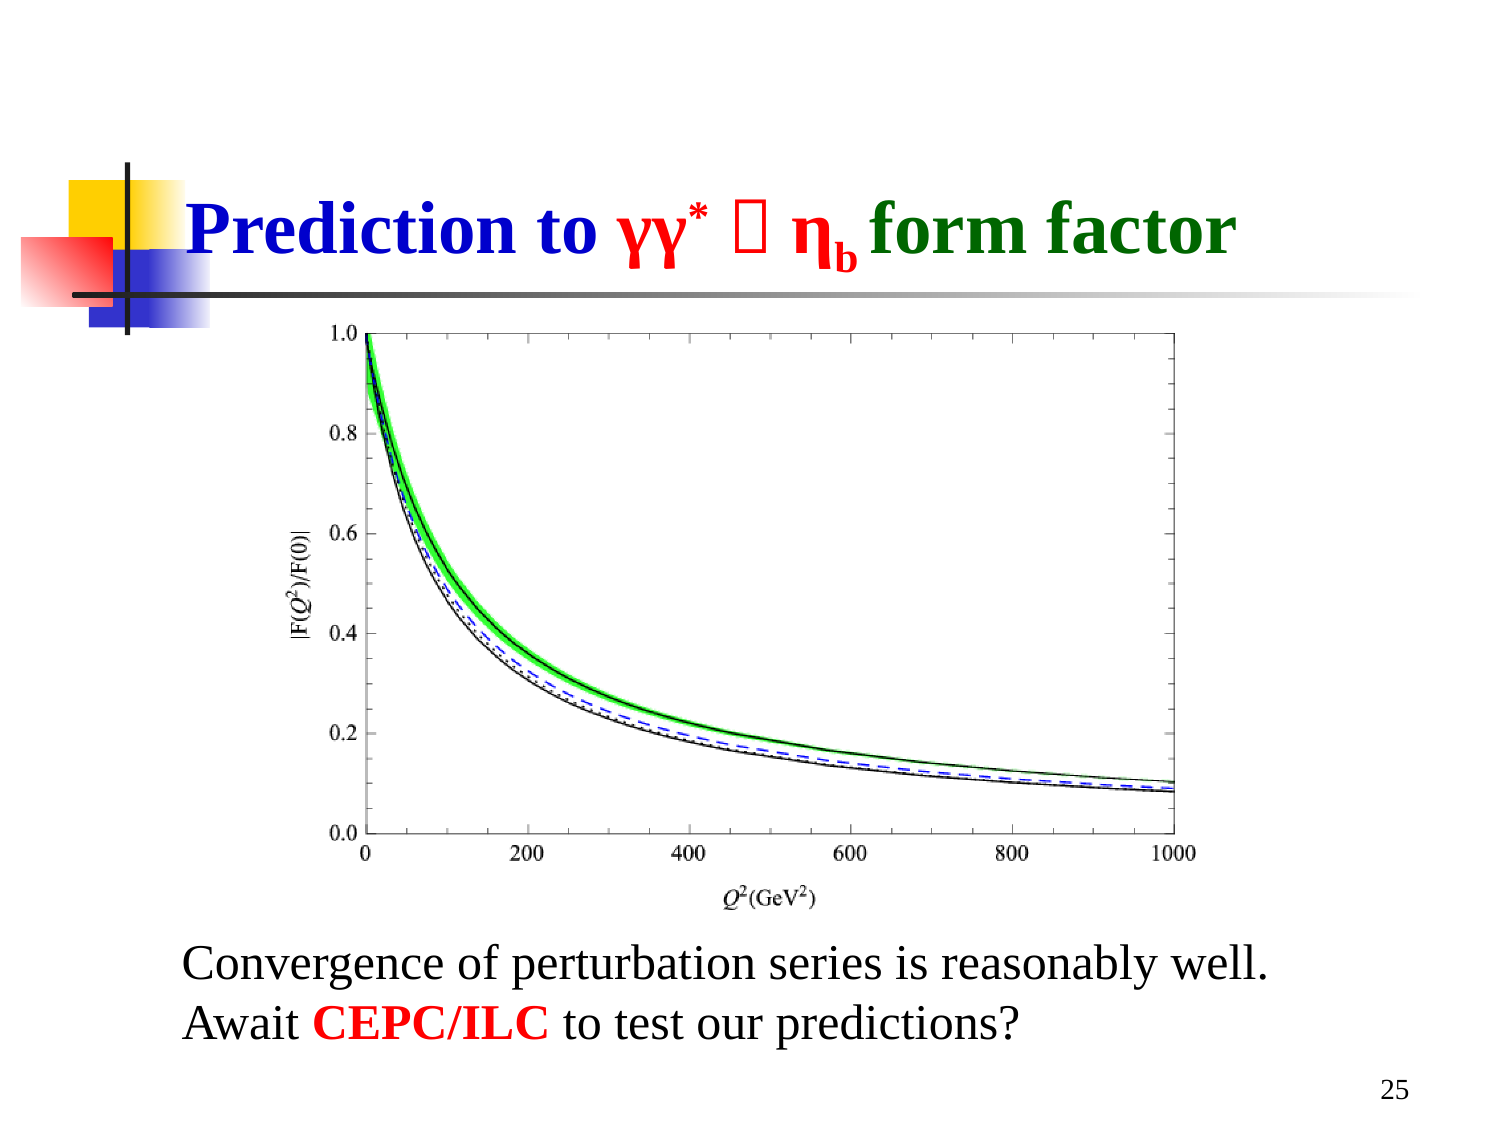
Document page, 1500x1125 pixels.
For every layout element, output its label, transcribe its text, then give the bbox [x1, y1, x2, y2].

picture [283, 314, 1200, 913]
text_box Prediction to γγ*  ηb form factor [171, 101, 1468, 289]
text_box Convergence of perturbation series is reasonably well. Await CEPC/ILC to test our predictions? [166, 922, 1285, 1058]
slide_number 25 [1112, 1037, 1426, 1113]
